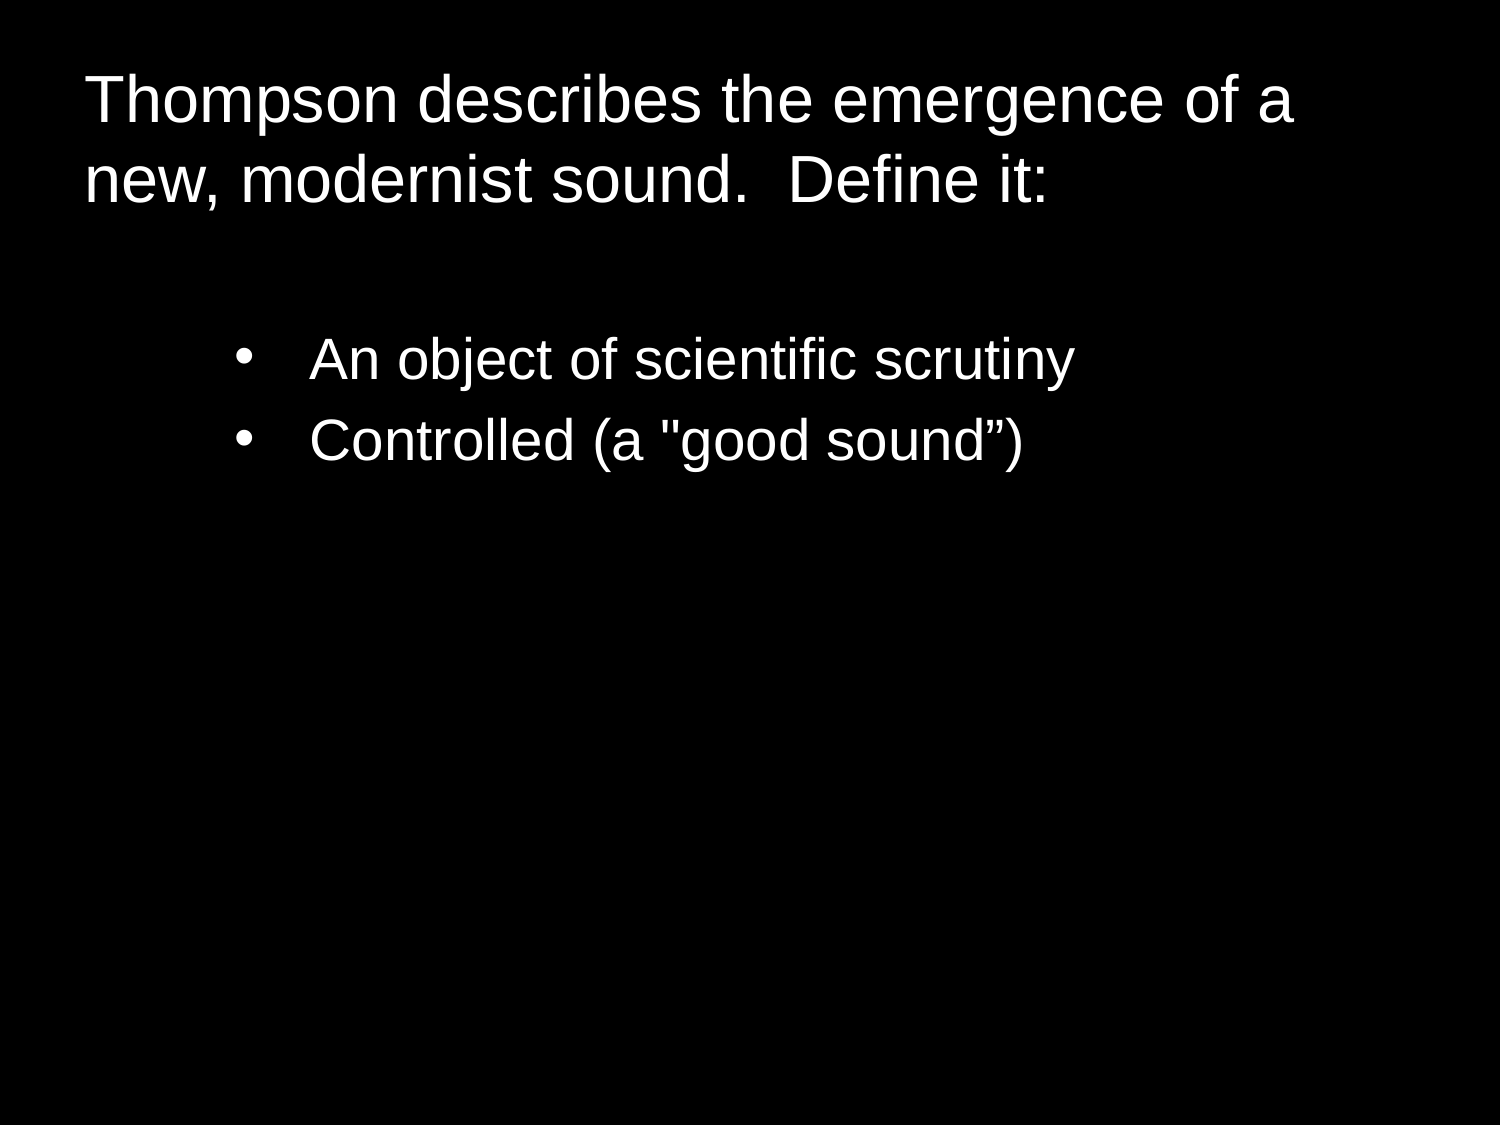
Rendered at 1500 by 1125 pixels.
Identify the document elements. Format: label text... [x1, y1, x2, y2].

subtitle Thompson describes the emergence of a new, modernist sound. Define it: An object of scientific scrutiny Controlled (a "good sound”) [70, 48, 1377, 1055]
